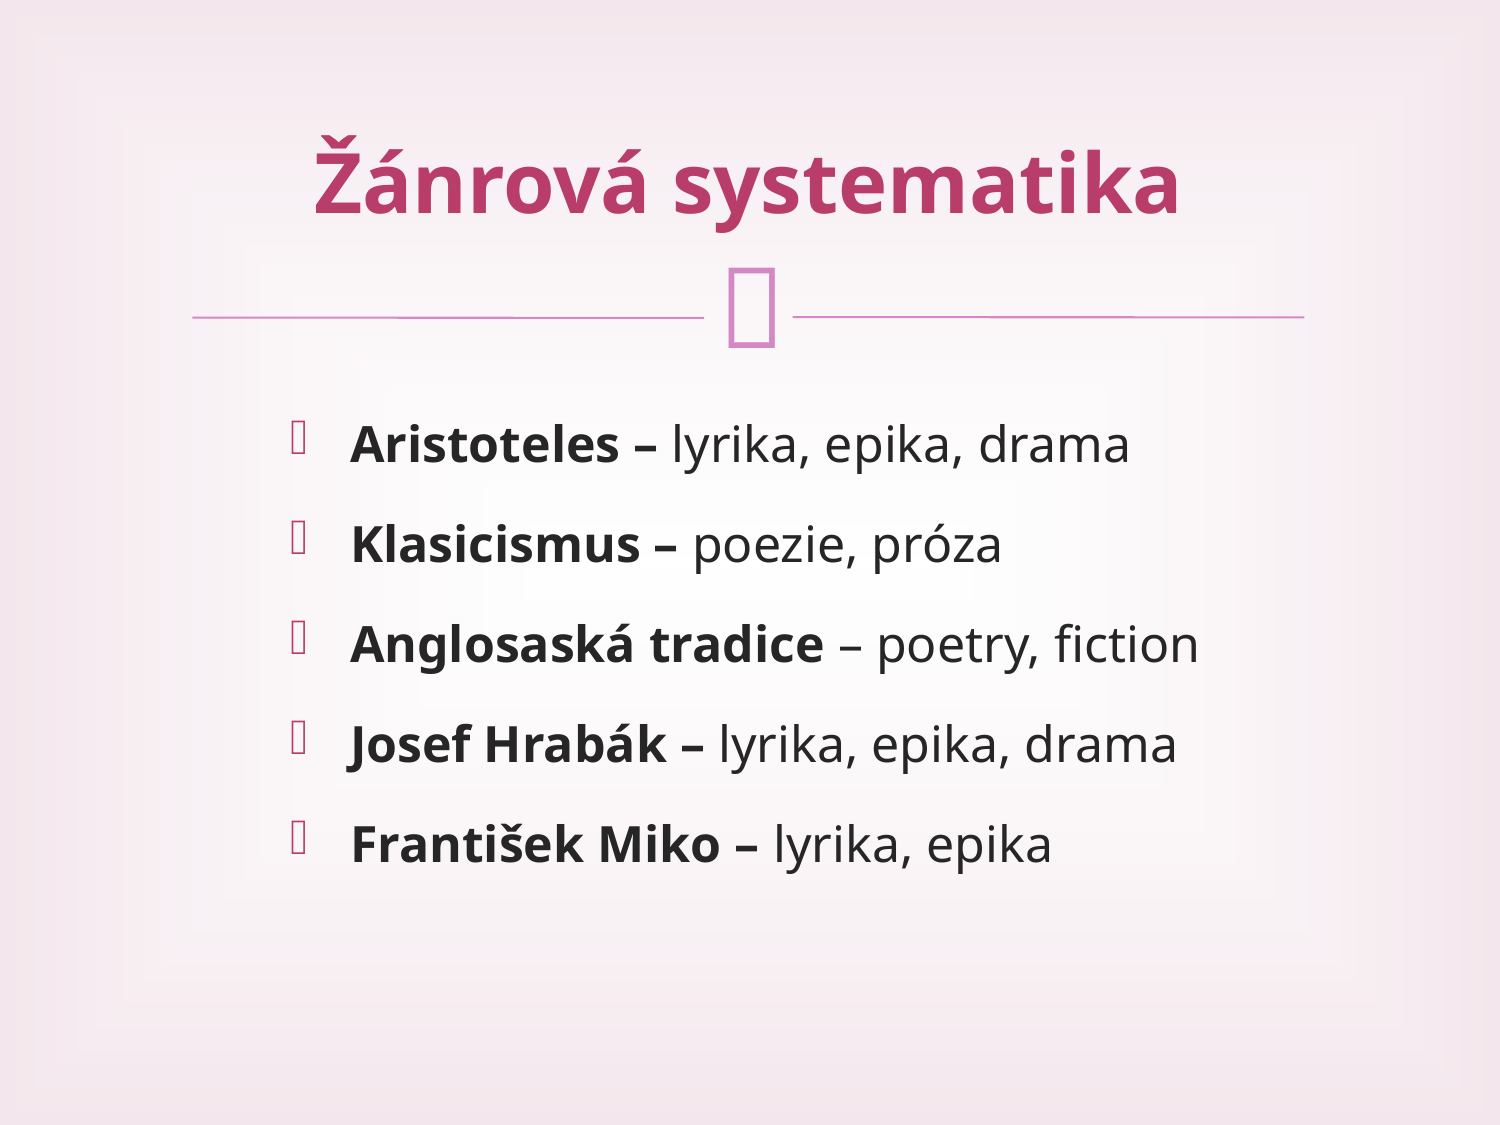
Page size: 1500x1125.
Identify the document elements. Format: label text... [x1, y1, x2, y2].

list Aristoteles – lyrika, epika, drama Klasicismus – poezie, próza Anglosaská tradice – poetry, fiction Josef Hrabák – lyrika, epika, drama František Miko – lyrika, epika [275, 375, 1225, 944]
title Žánrová systematika [112, 93, 1386, 267]
